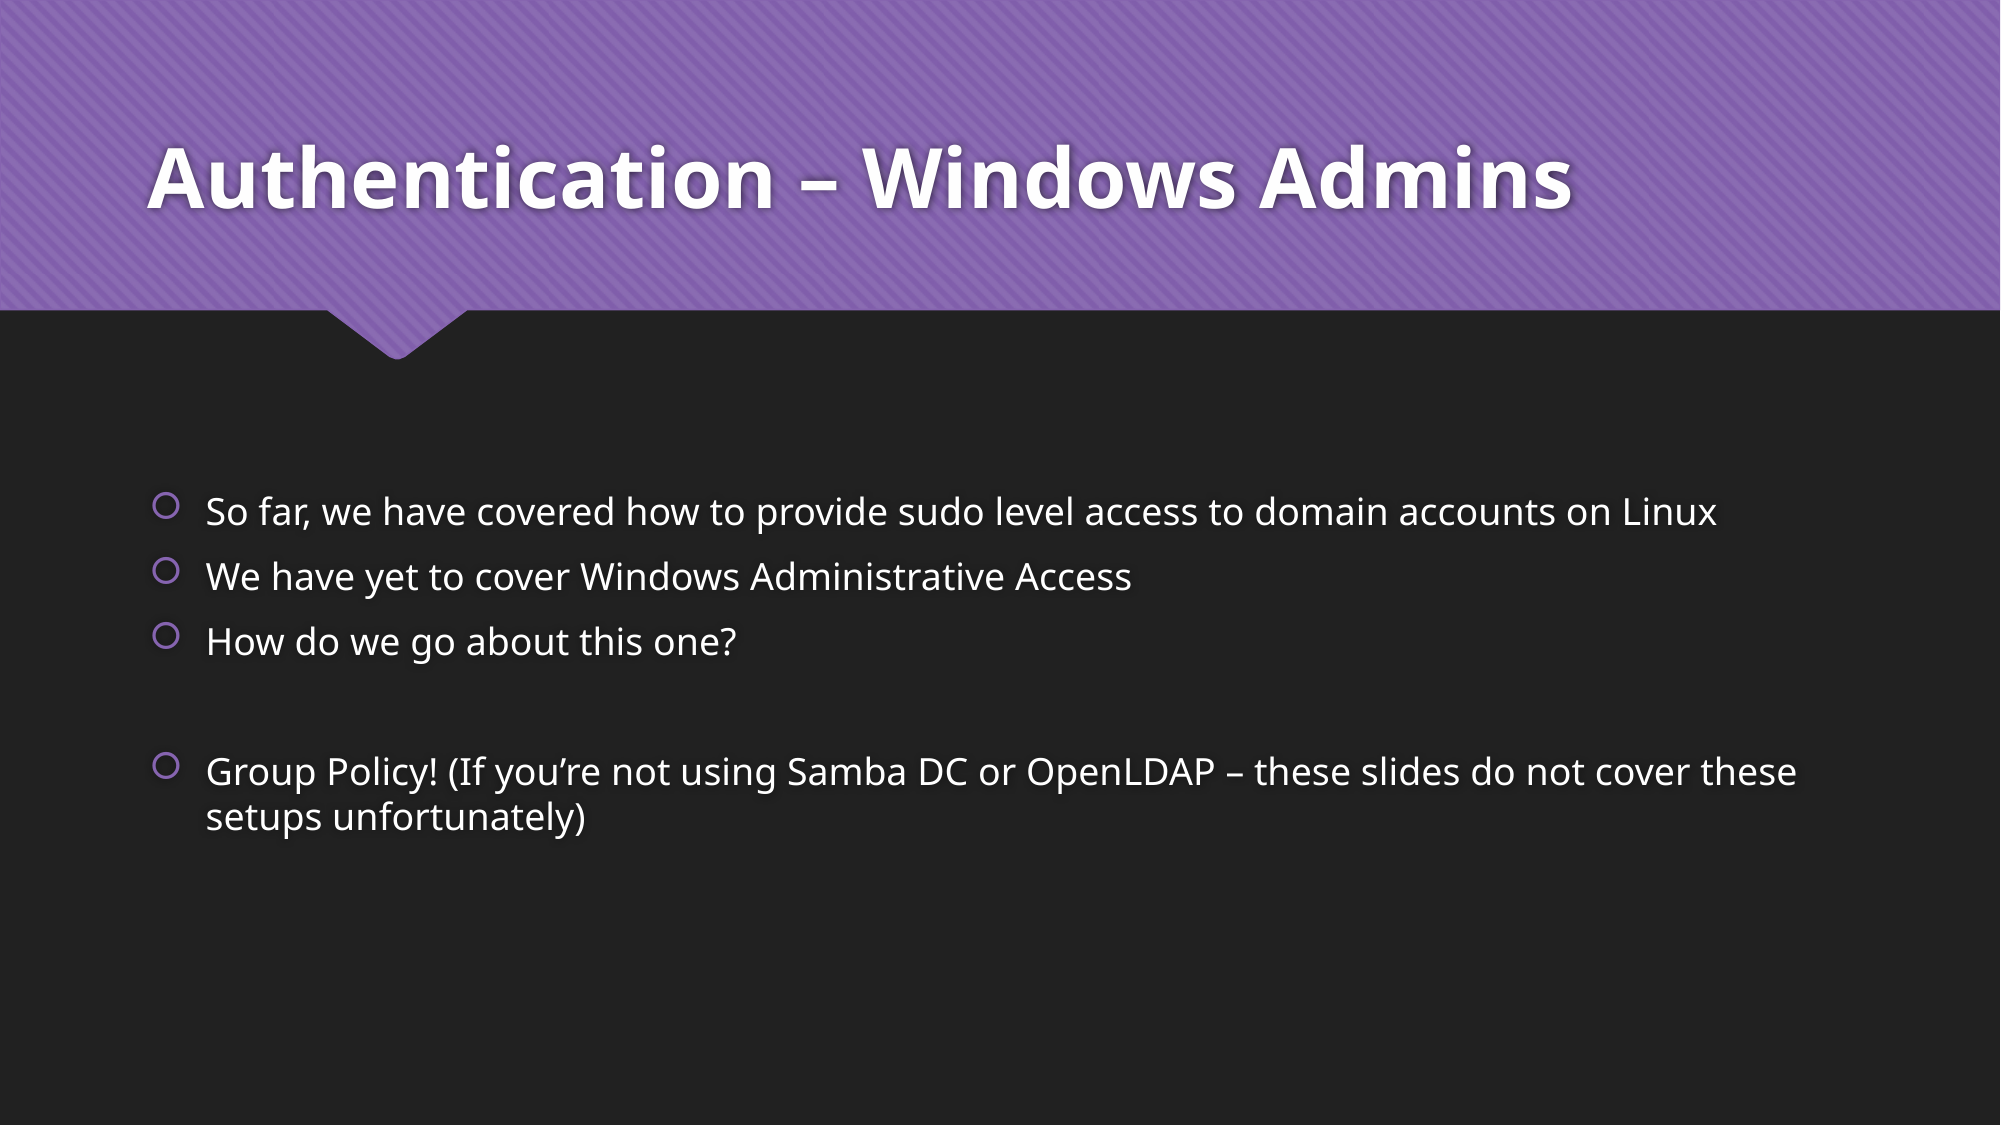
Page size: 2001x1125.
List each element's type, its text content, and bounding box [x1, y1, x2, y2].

list So far, we have covered how to provide sudo level access to domain accounts on Linux We have yet to cover Windows Administrative Access How do we go about this one? Group Policy! (If you’re not using Samba DC or OpenLDAP – these slides do not cover these setups unfortunately) [134, 364, 1866, 962]
title Authentication – Windows Admins [132, 73, 1868, 233]
